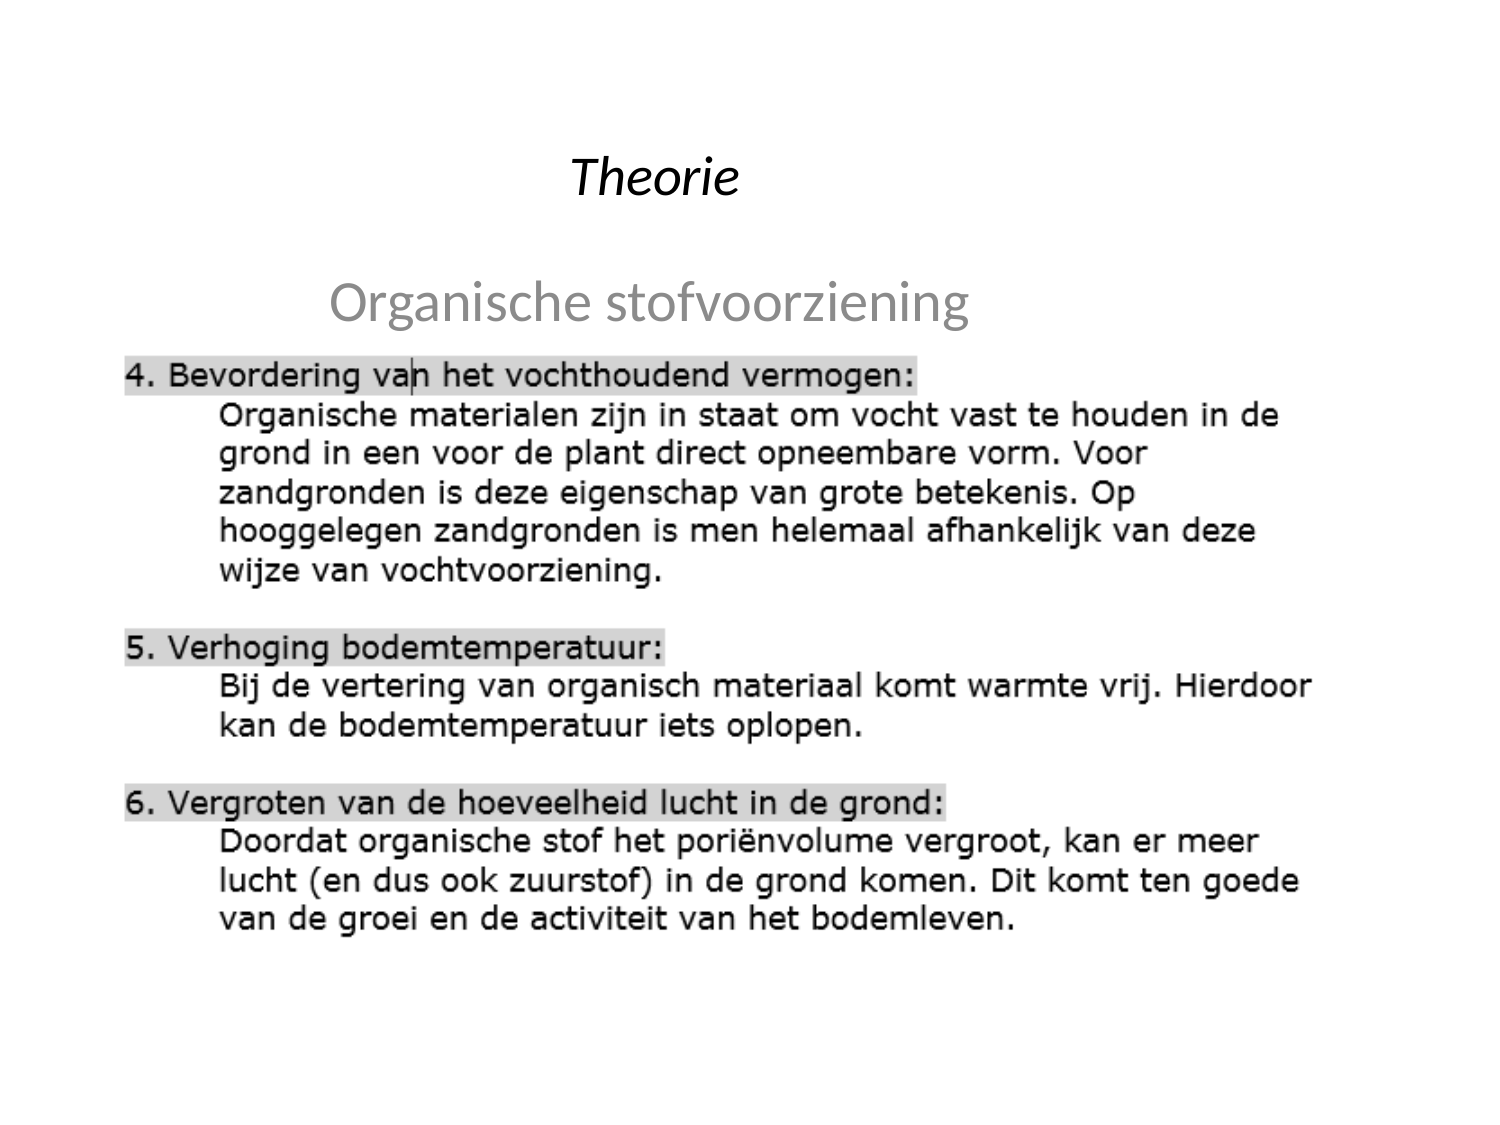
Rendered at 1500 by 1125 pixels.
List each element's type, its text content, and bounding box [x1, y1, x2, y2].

title Theorie [112, 101, 1199, 244]
subtitle Organische stofvoorziening [64, 255, 1235, 882]
picture [116, 349, 1332, 977]
